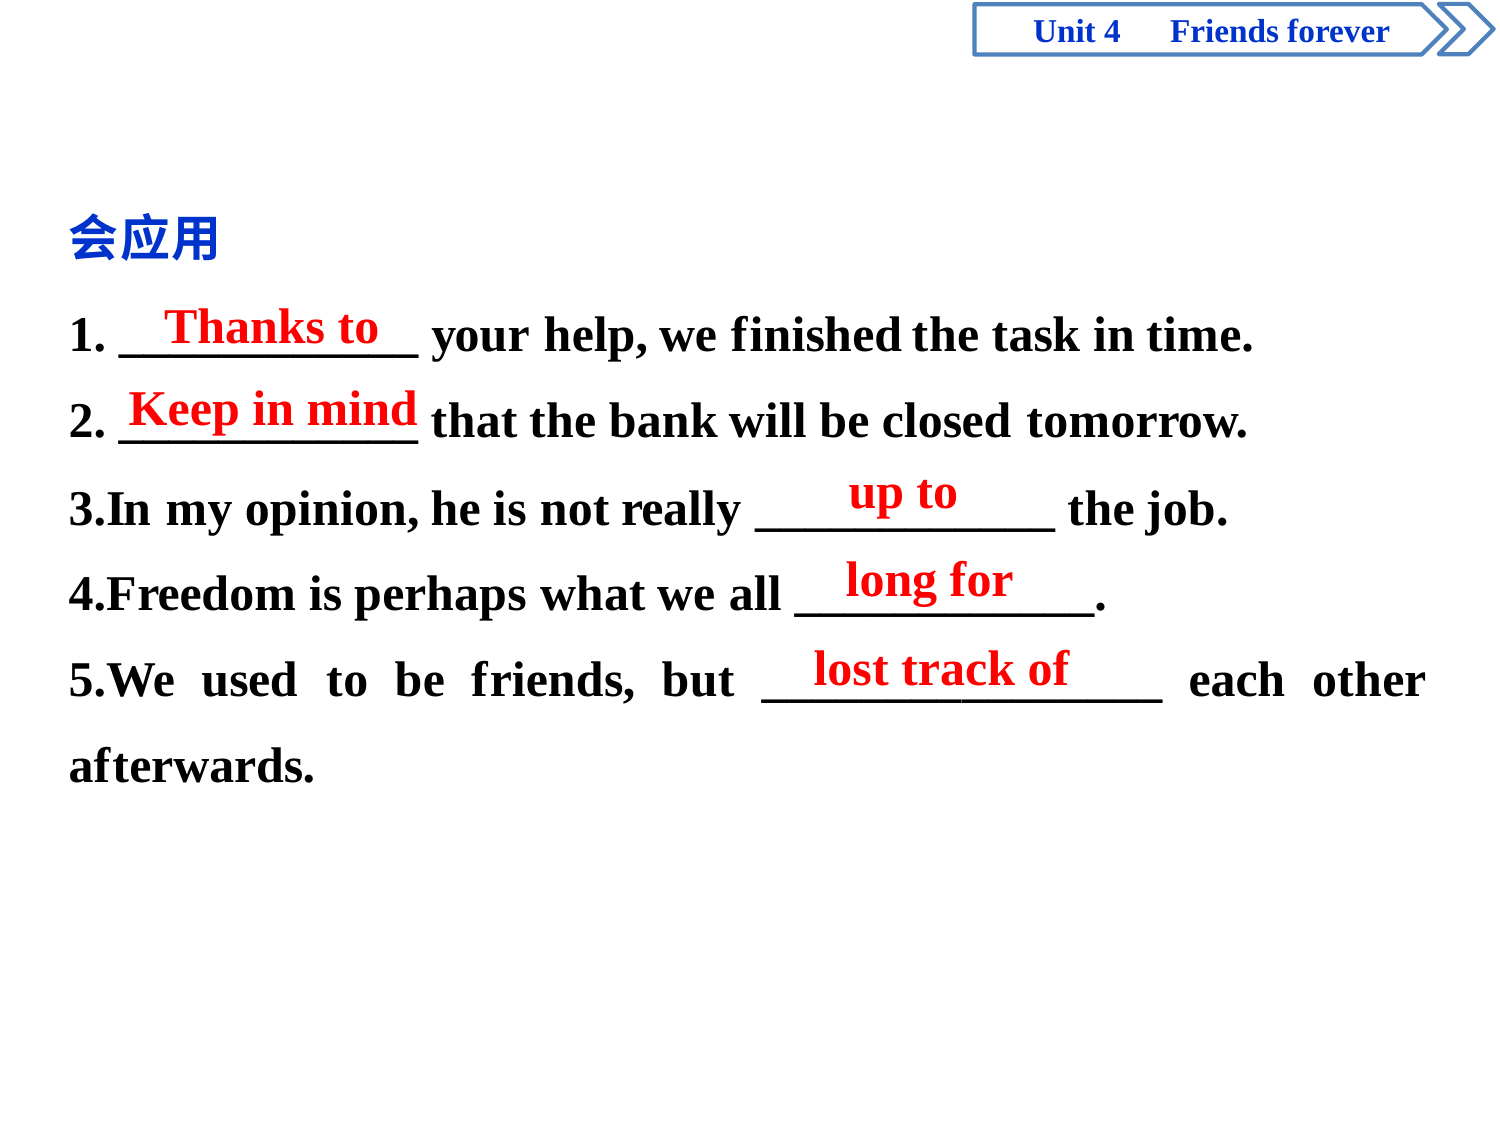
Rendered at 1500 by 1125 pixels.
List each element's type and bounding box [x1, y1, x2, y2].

text_box [68, 207, 1428, 823]
